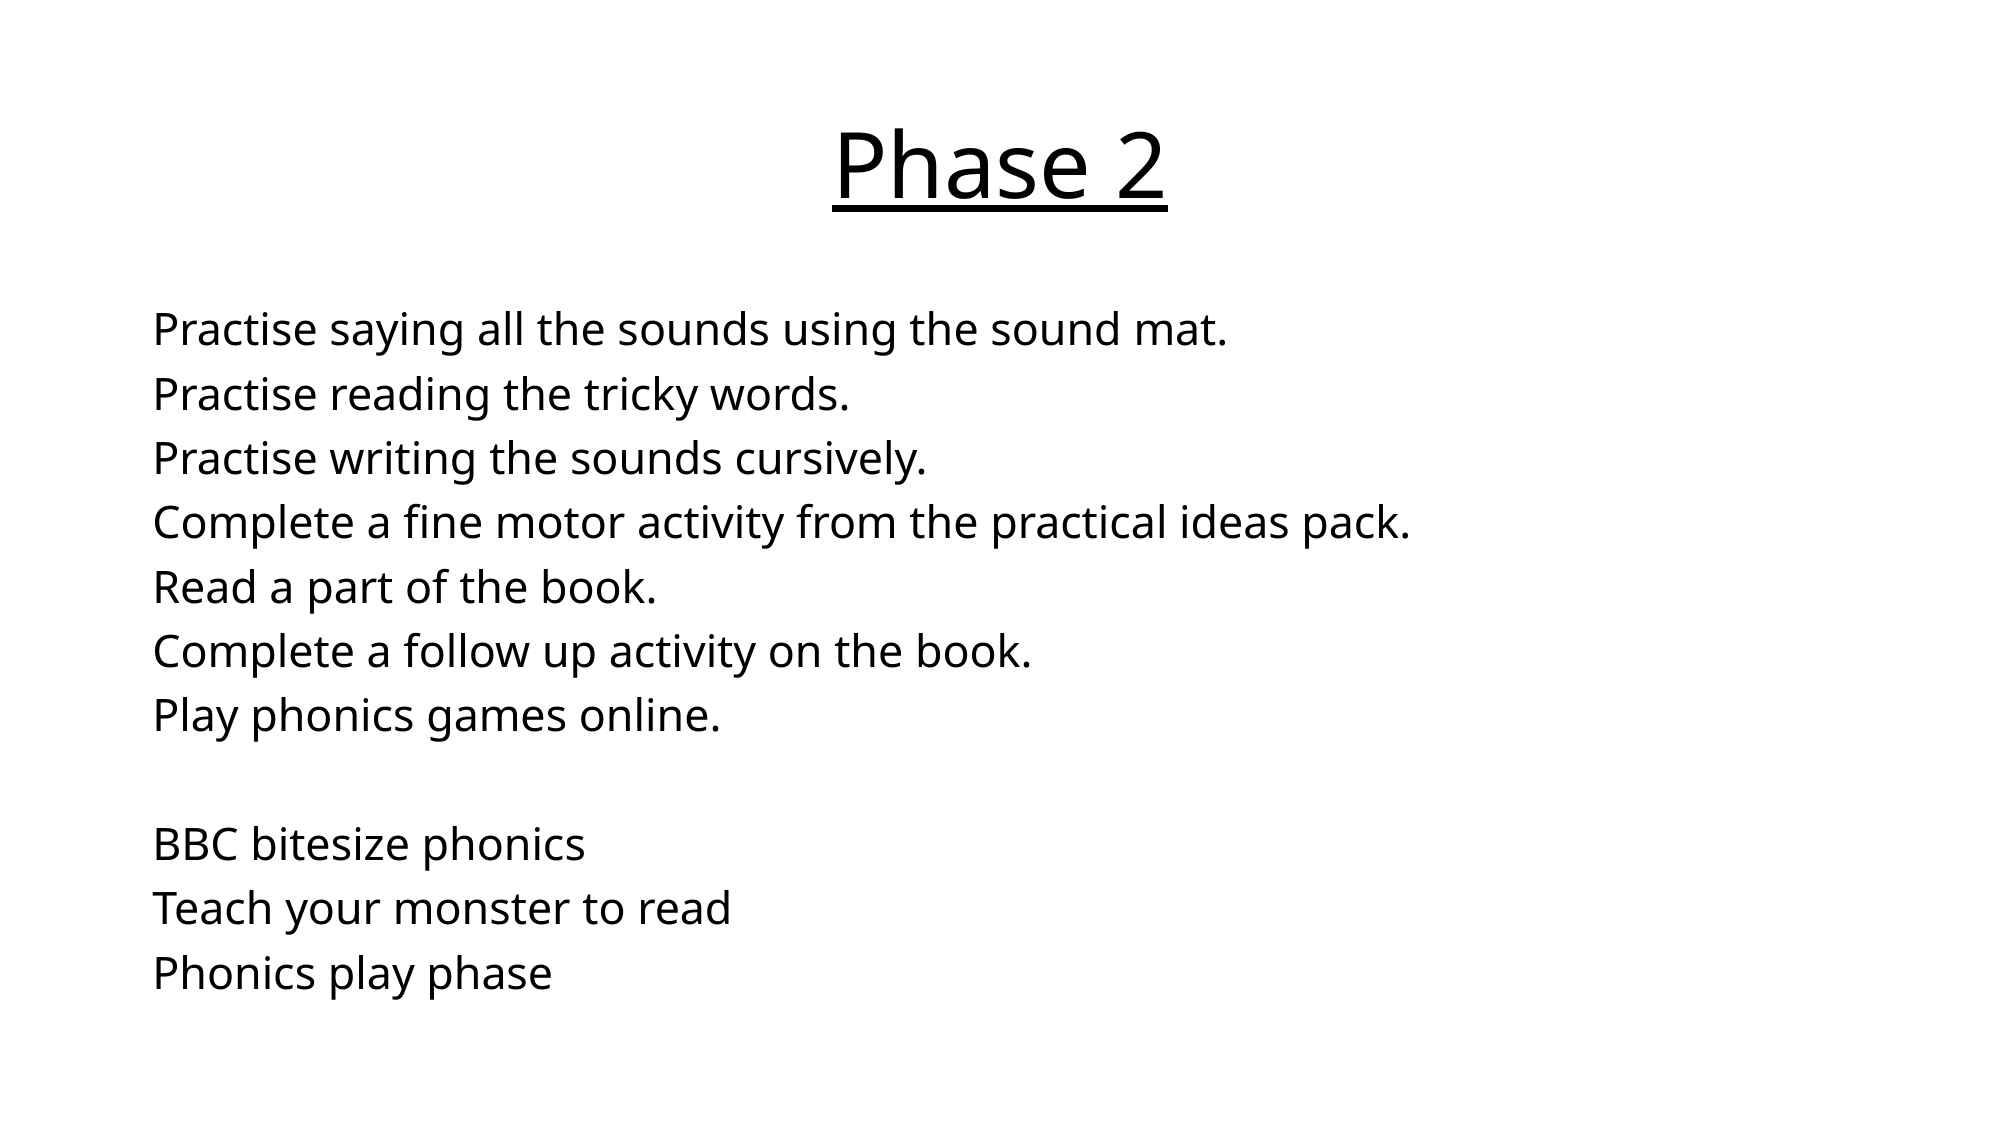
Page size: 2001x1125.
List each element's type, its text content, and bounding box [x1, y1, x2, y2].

title Phase 2 [137, 59, 1863, 278]
list Practise saying all the sounds using the sound mat. ​ Practise reading the tricky words. ​ Practise writing the sounds cursively.​ Complete a fine motor activity from the practical ideas pack.​ Read a part of the book. ​ Complete a follow up activity on the book.​ Play phonics games online.​ ​ BBC bitesize phonics ​ Teach your monster to read​ Phonics play phase [137, 299, 1863, 1014]
